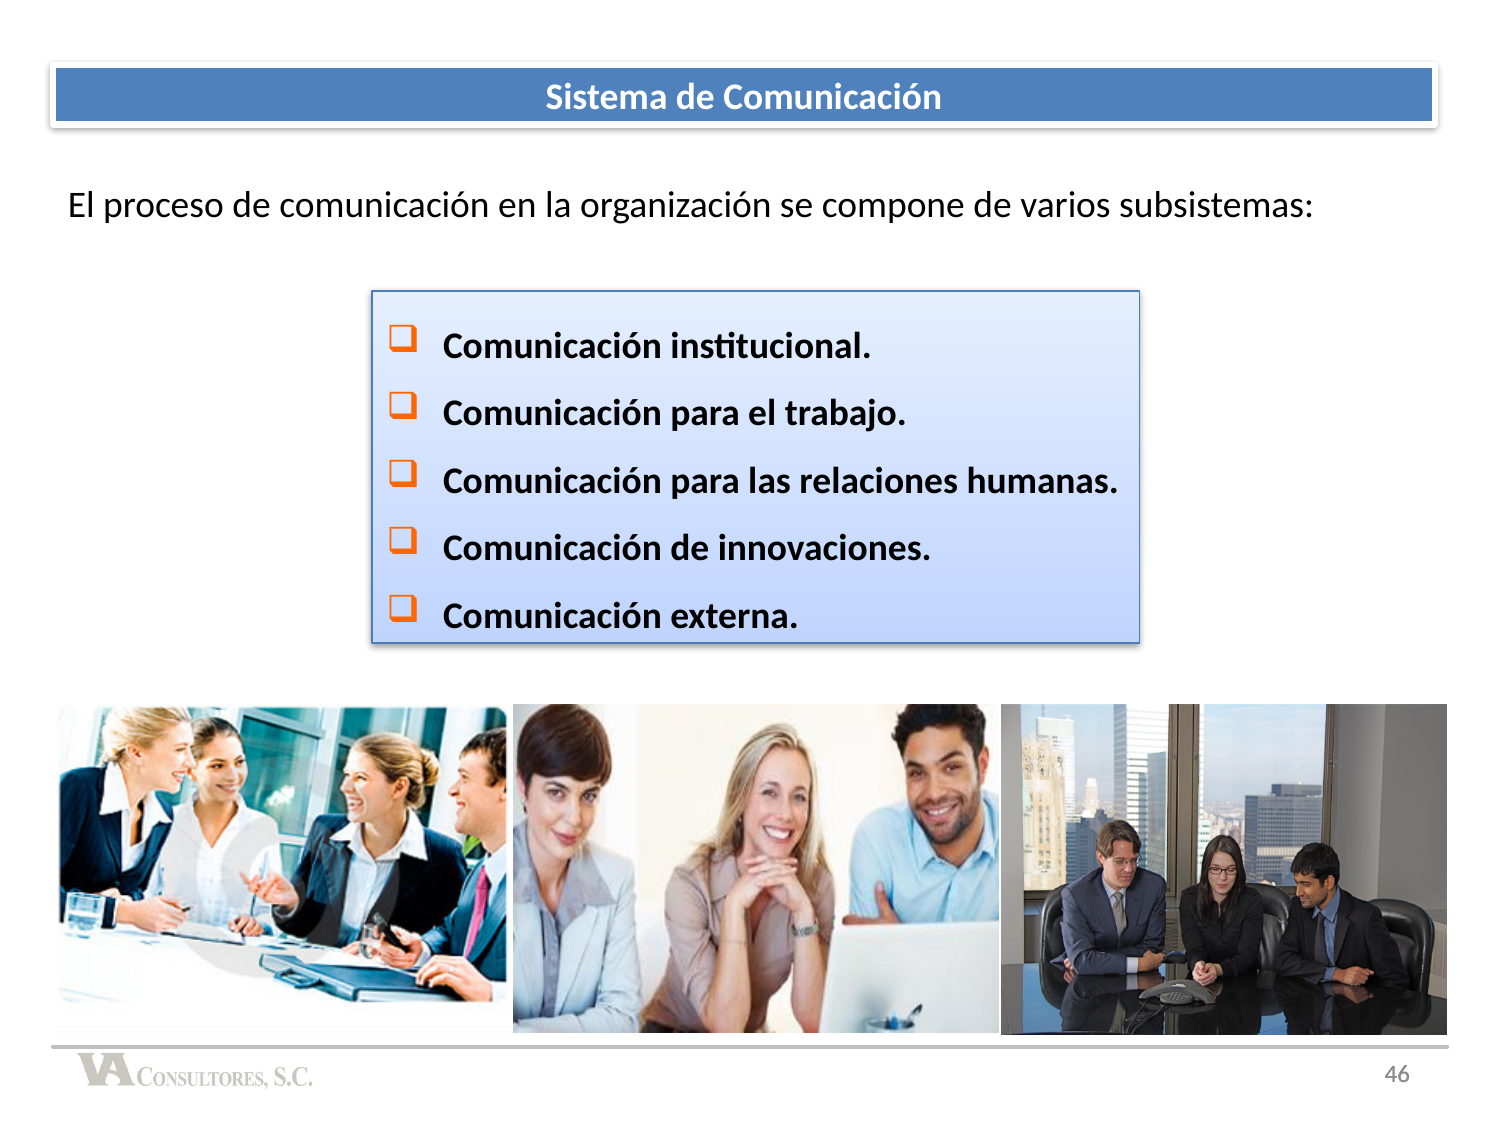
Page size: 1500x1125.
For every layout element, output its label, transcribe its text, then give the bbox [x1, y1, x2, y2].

picture [513, 703, 999, 1033]
text_box El proceso de comunicación en la organización se compone de varios subsistemas: [53, 172, 1447, 233]
picture [1000, 703, 1448, 1036]
text_box Comunicación institucional. Comunicación para el trabajo. Comunicación para las relaciones humanas. Comunicación de innovaciones. Comunicación externa. [371, 290, 1140, 644]
picture [55, 703, 512, 1036]
text_box Sistema de Comunicación [50, 62, 1438, 128]
slide_number 46 [1074, 1043, 1425, 1103]
